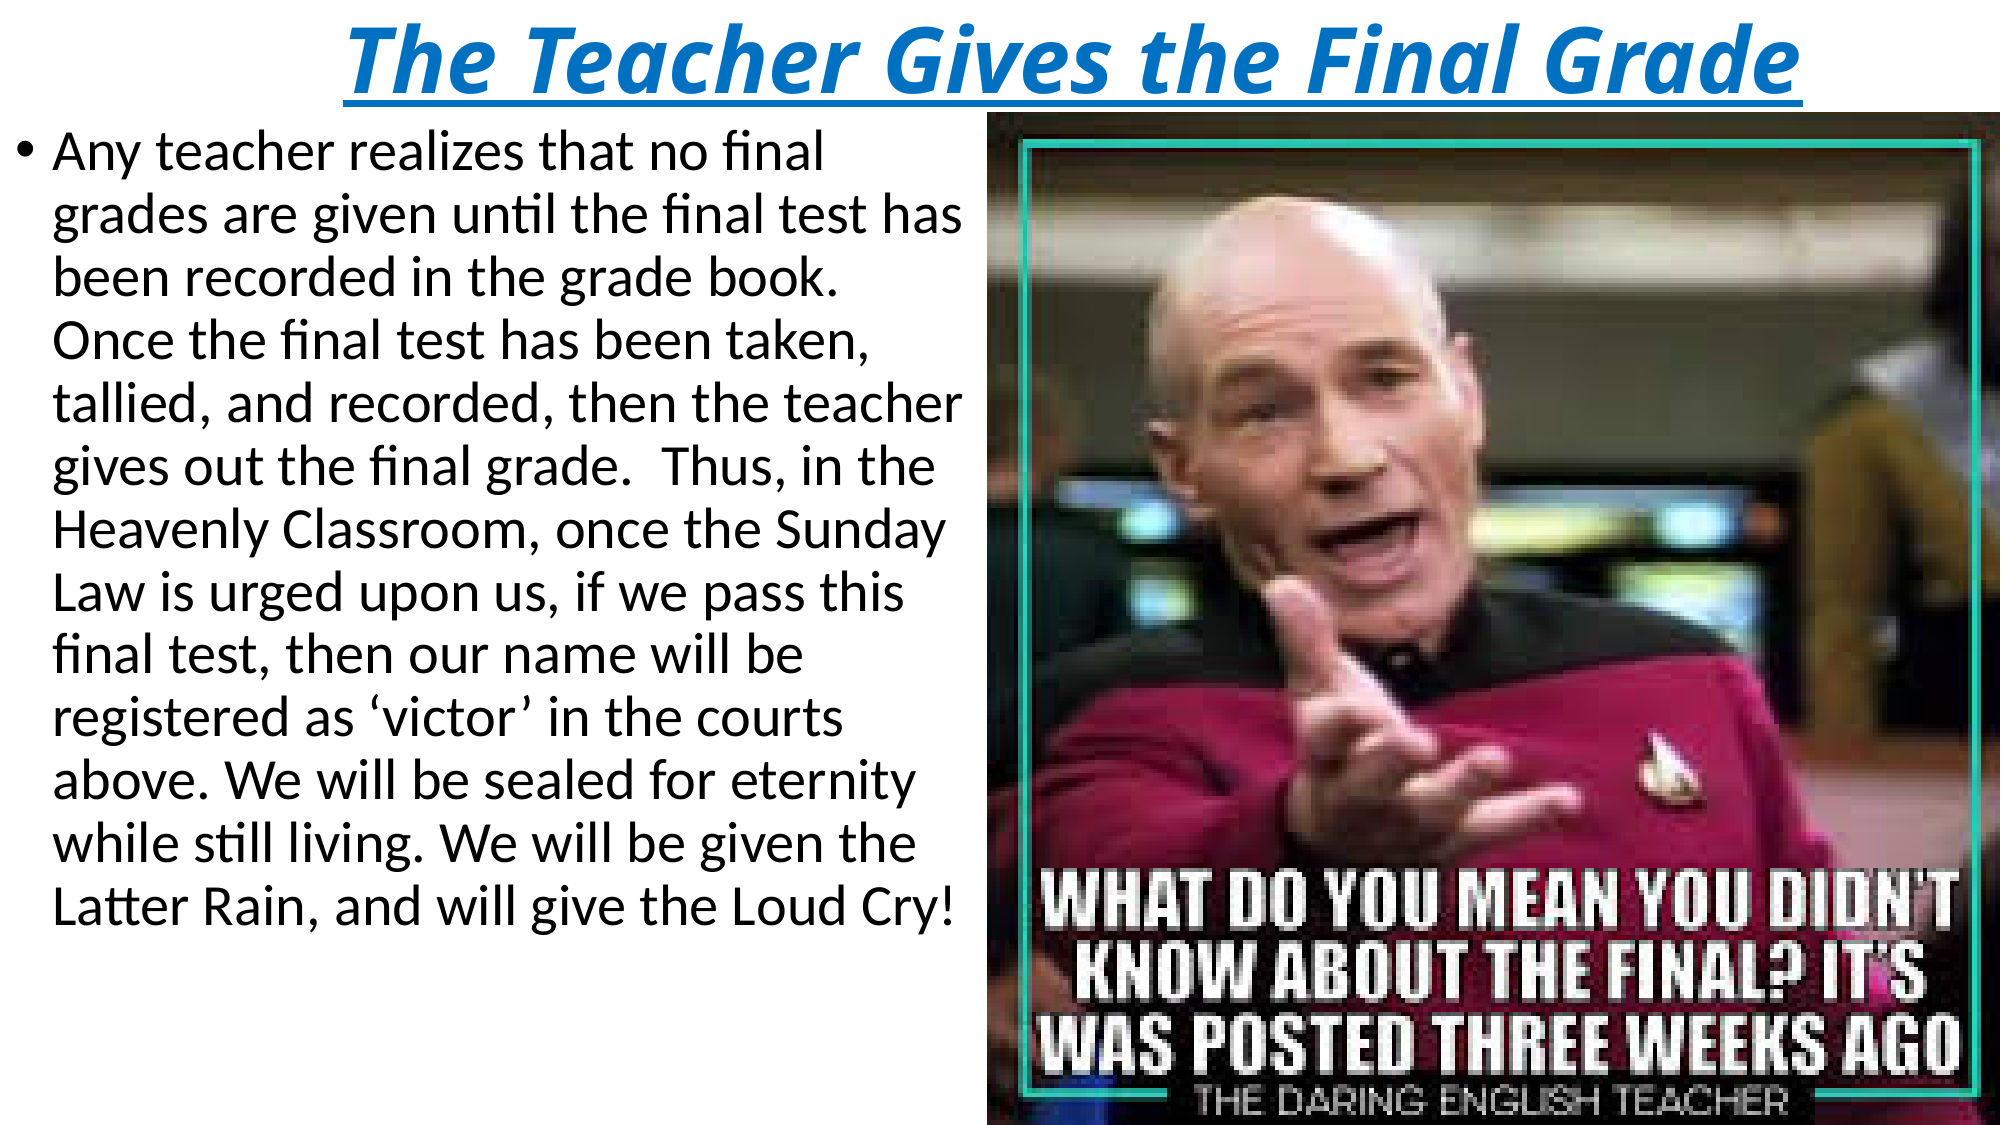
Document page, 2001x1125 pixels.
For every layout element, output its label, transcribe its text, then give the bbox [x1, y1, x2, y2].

list Any teacher realizes that no final grades are given until the final test has been recorded in the grade book. Once the final test has been taken, tallied, and recorded, then the teacher gives out the final grade. Thus, in the Heavenly Classroom, once the Sunday Law is urged upon us, if we pass this final test, then our name will be registered as ‘victor’ in the courts above. We will be sealed for eternity while still living. We will be given the Latter Rain, and will give the Loud Cry! [0, 112, 987, 1125]
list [987, 112, 2000, 1125]
title The Teacher Gives the Final Grade [137, 0, 1863, 112]
